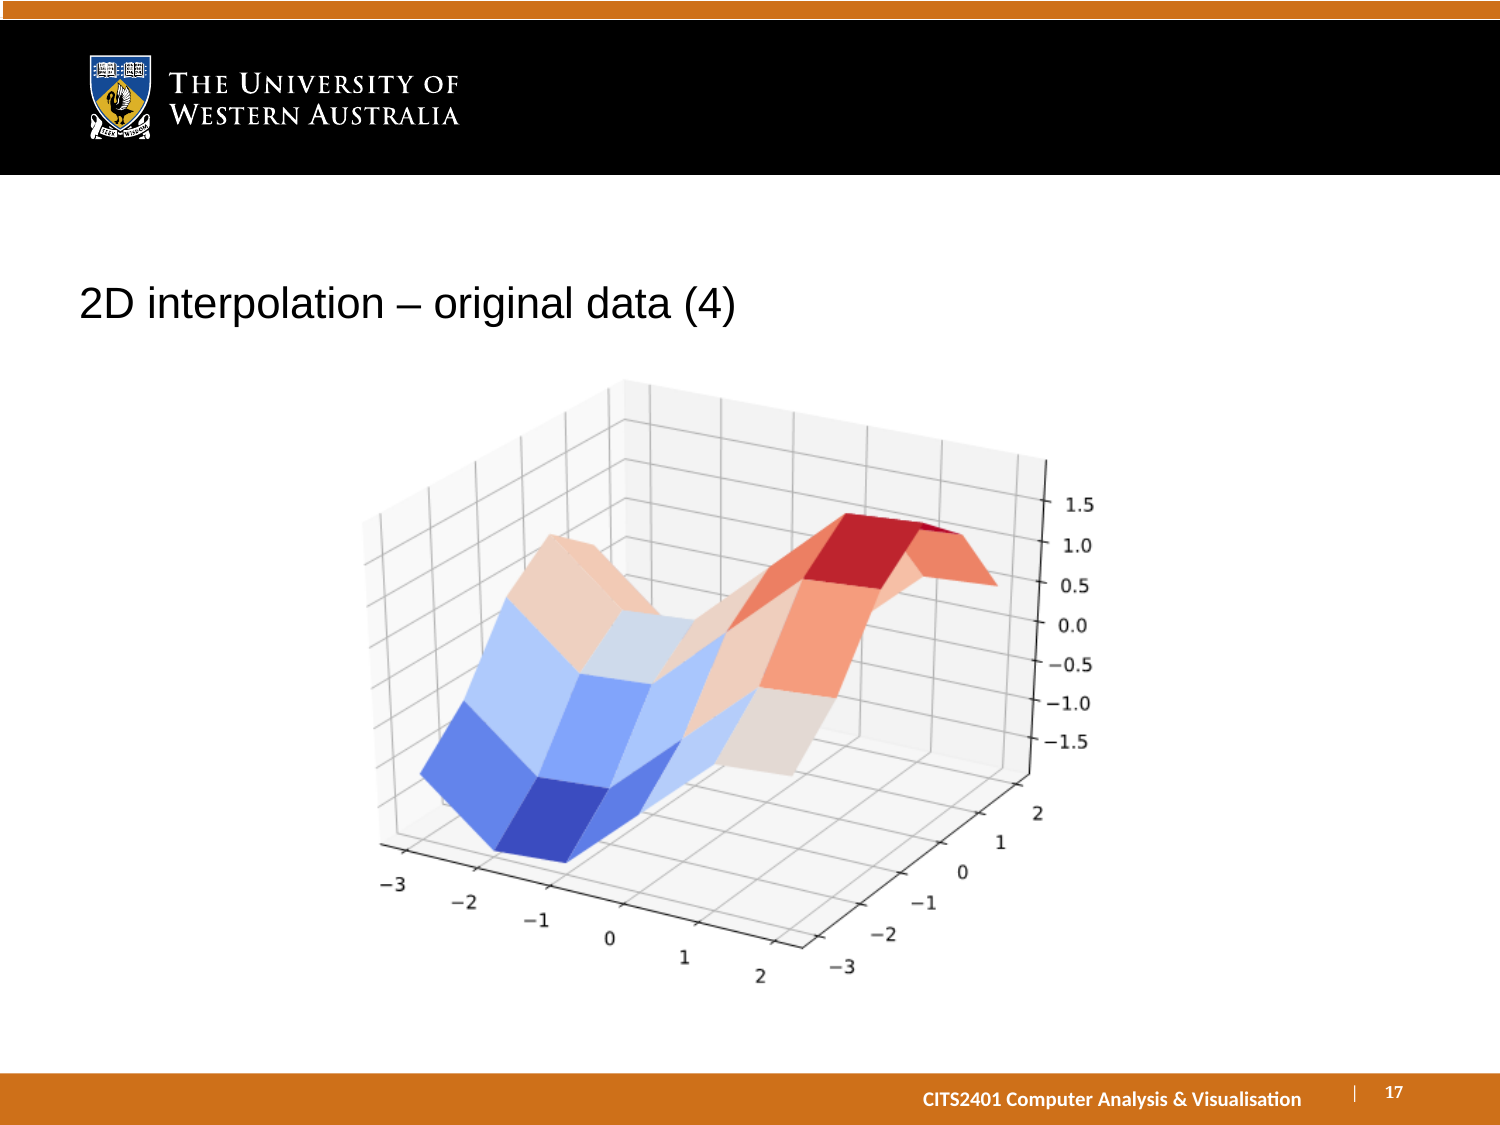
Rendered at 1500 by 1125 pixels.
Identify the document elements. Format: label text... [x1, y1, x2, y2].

title 2D interpolation – original data (4) [79, 243, 1430, 362]
picture [265, 337, 1129, 986]
